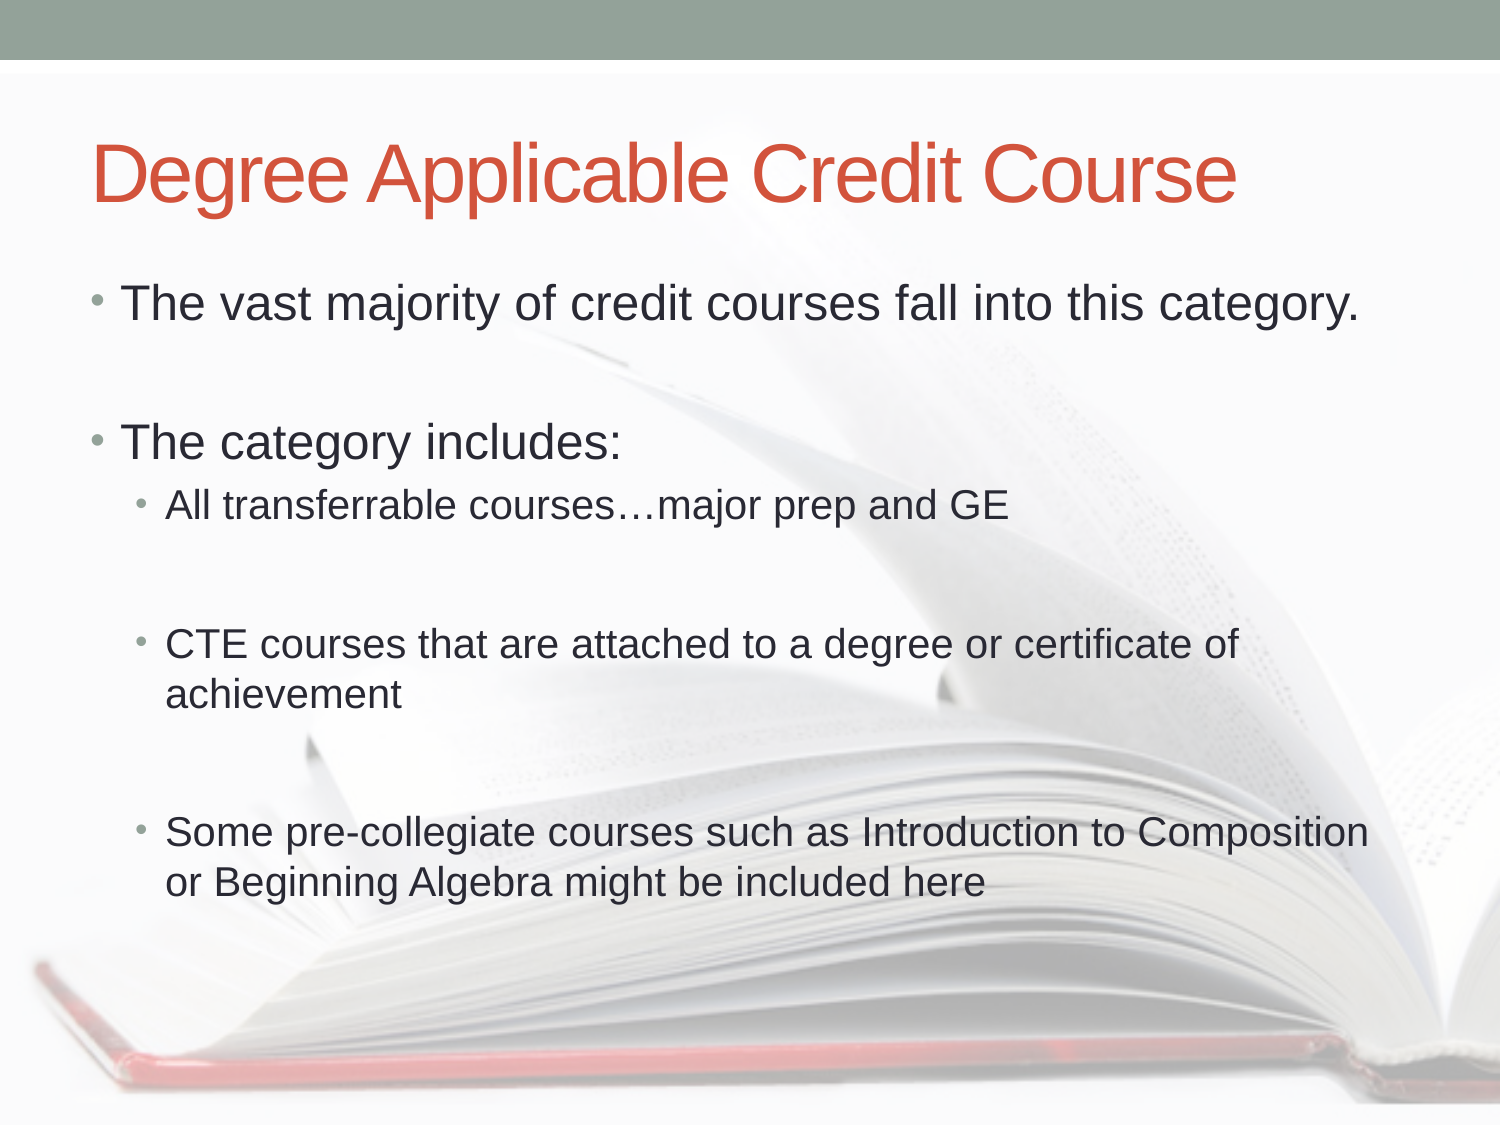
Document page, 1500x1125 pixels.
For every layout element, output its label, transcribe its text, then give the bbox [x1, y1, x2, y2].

list The vast majority of credit courses fall into this category. The category includes: All transferrable courses…major prep and GE CTE courses that are attached to a degree or certificate of achievement Some pre-collegiate courses such as Introduction to Composition or Beginning Algebra might be included here [75, 262, 1425, 1063]
title Degree Applicable Credit Course [75, 87, 1425, 250]
